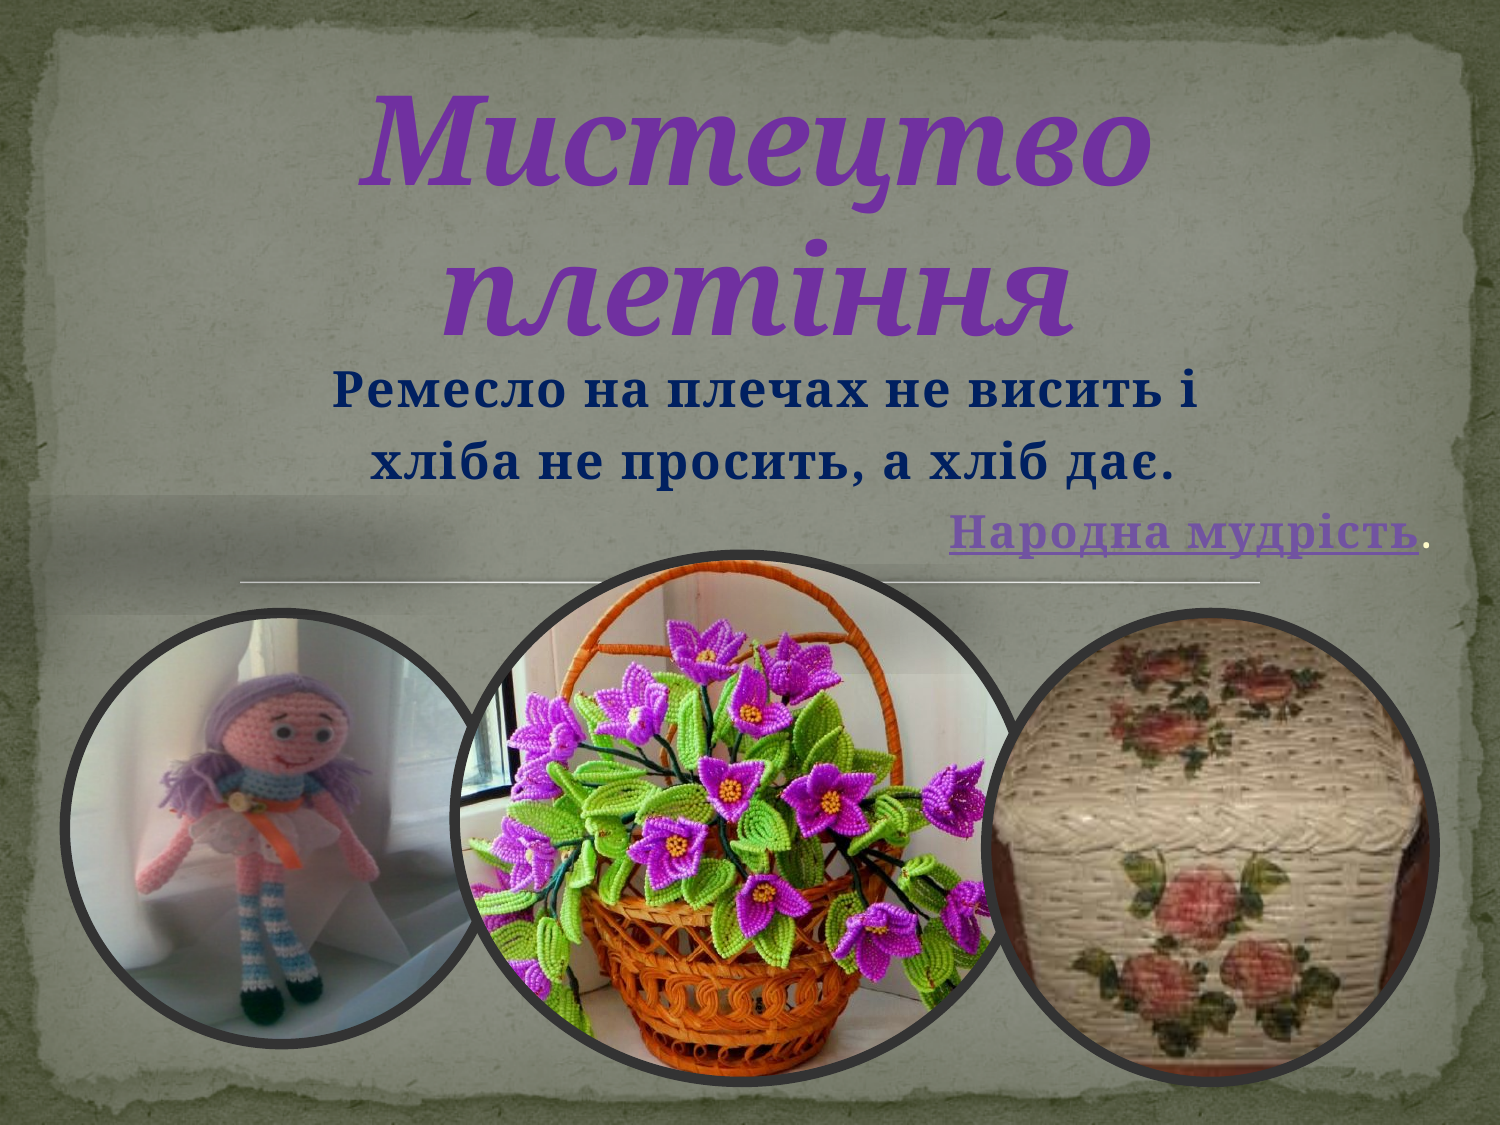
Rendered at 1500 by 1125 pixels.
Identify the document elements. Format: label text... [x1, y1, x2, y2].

picture [64, 554, 1435, 1083]
subtitle Ремесло на плечах не висить і хліба не просить, а хліб дає. Народна мудрість. [84, 349, 1447, 551]
title Мистецтво плетіння [76, 42, 1440, 368]
